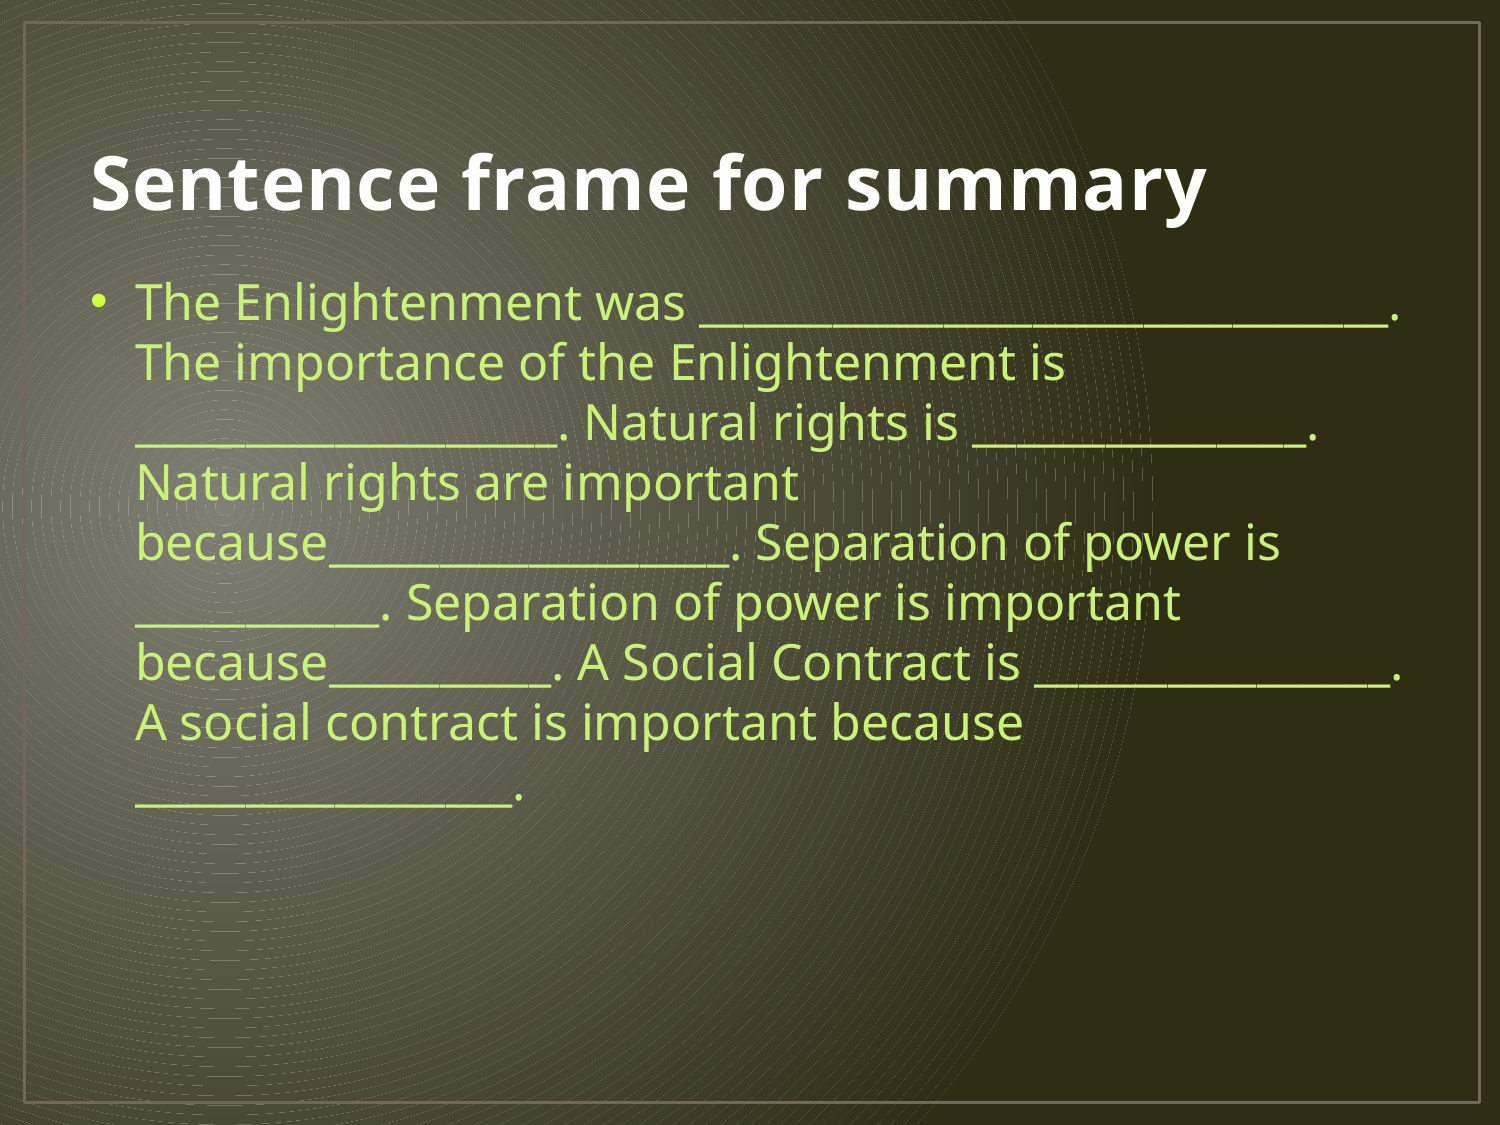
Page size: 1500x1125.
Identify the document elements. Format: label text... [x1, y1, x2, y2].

title Sentence frame for summary [75, 45, 1425, 233]
list The Enlightenment was _______________________________. The importance of the Enlightenment is ___________________. Natural rights is _______________. Natural rights are important because__________________. Separation of power is ___________. Separation of power is important because__________. A Social Contract is ________________. A social contract is important because _________________. [75, 262, 1425, 1005]
